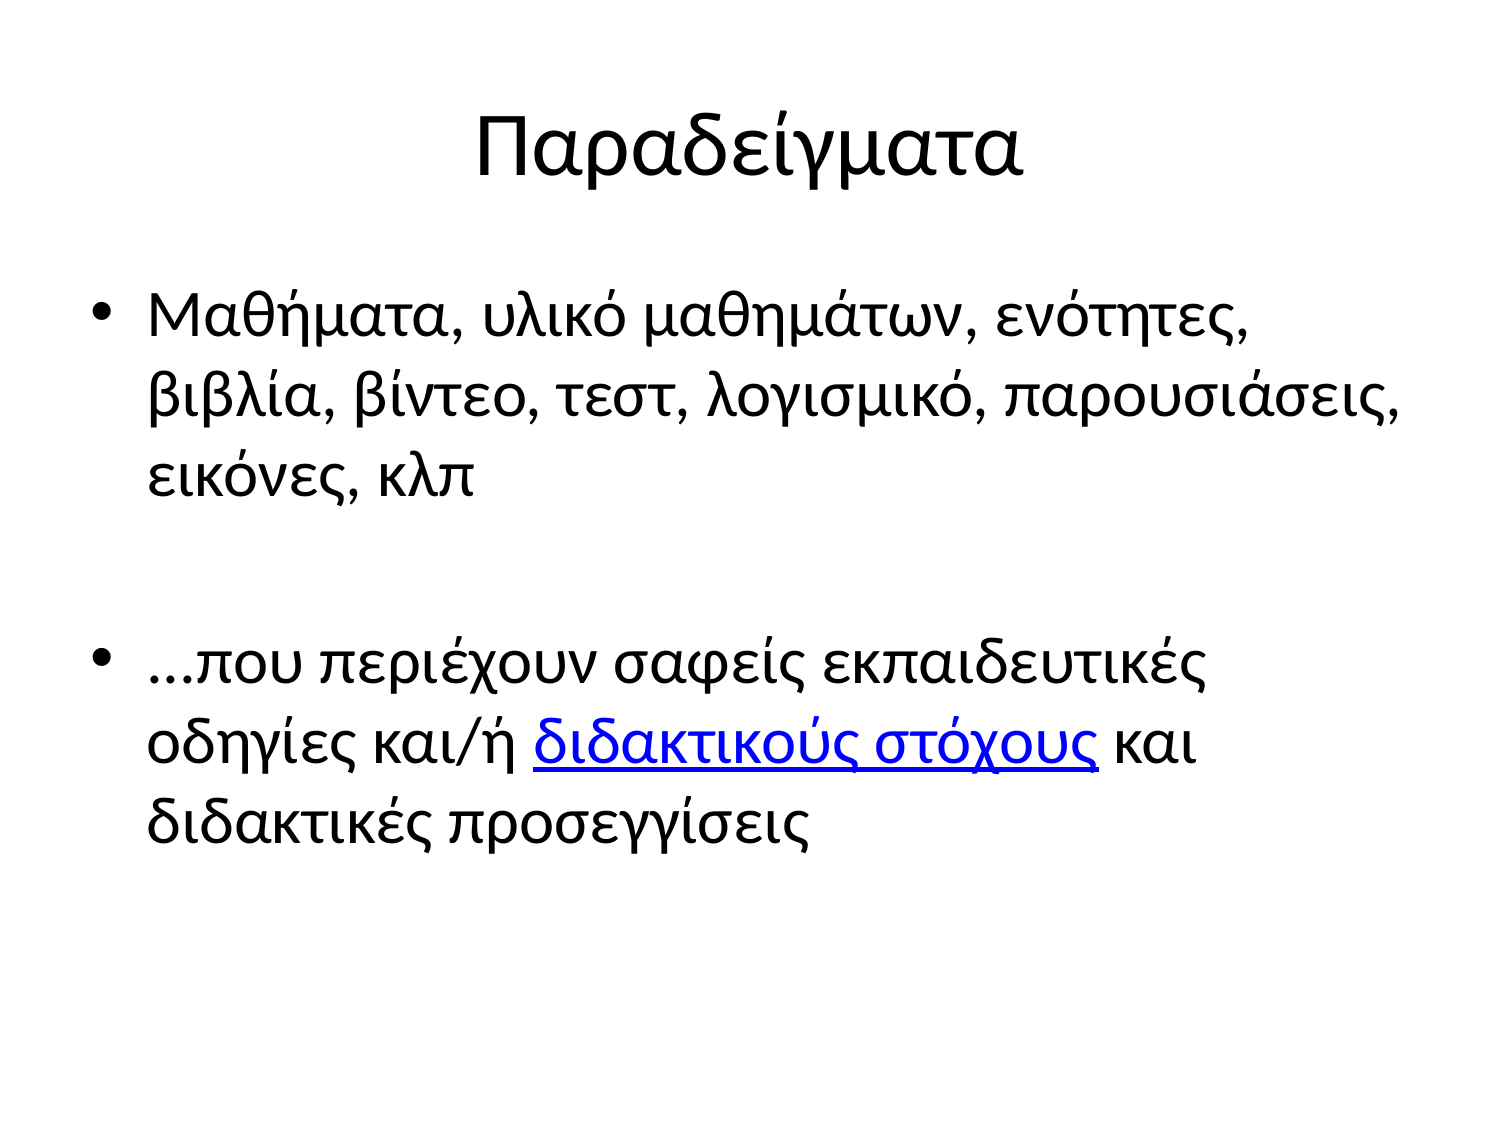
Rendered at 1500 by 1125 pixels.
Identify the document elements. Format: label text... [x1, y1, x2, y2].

title Παραδείγματα [75, 45, 1425, 233]
list Μαθήματα, υλικό μαθημάτων, ενότητες, βιβλία, βίντεο, τεστ, λογισμικό, παρουσιάσεις, εικόνες, κλπ ...που περιέχουν σαφείς εκπαιδευτικές οδηγίες και/ή διδακτικούς στόχους και διδακτικές προσεγγίσεις [75, 262, 1425, 1005]
